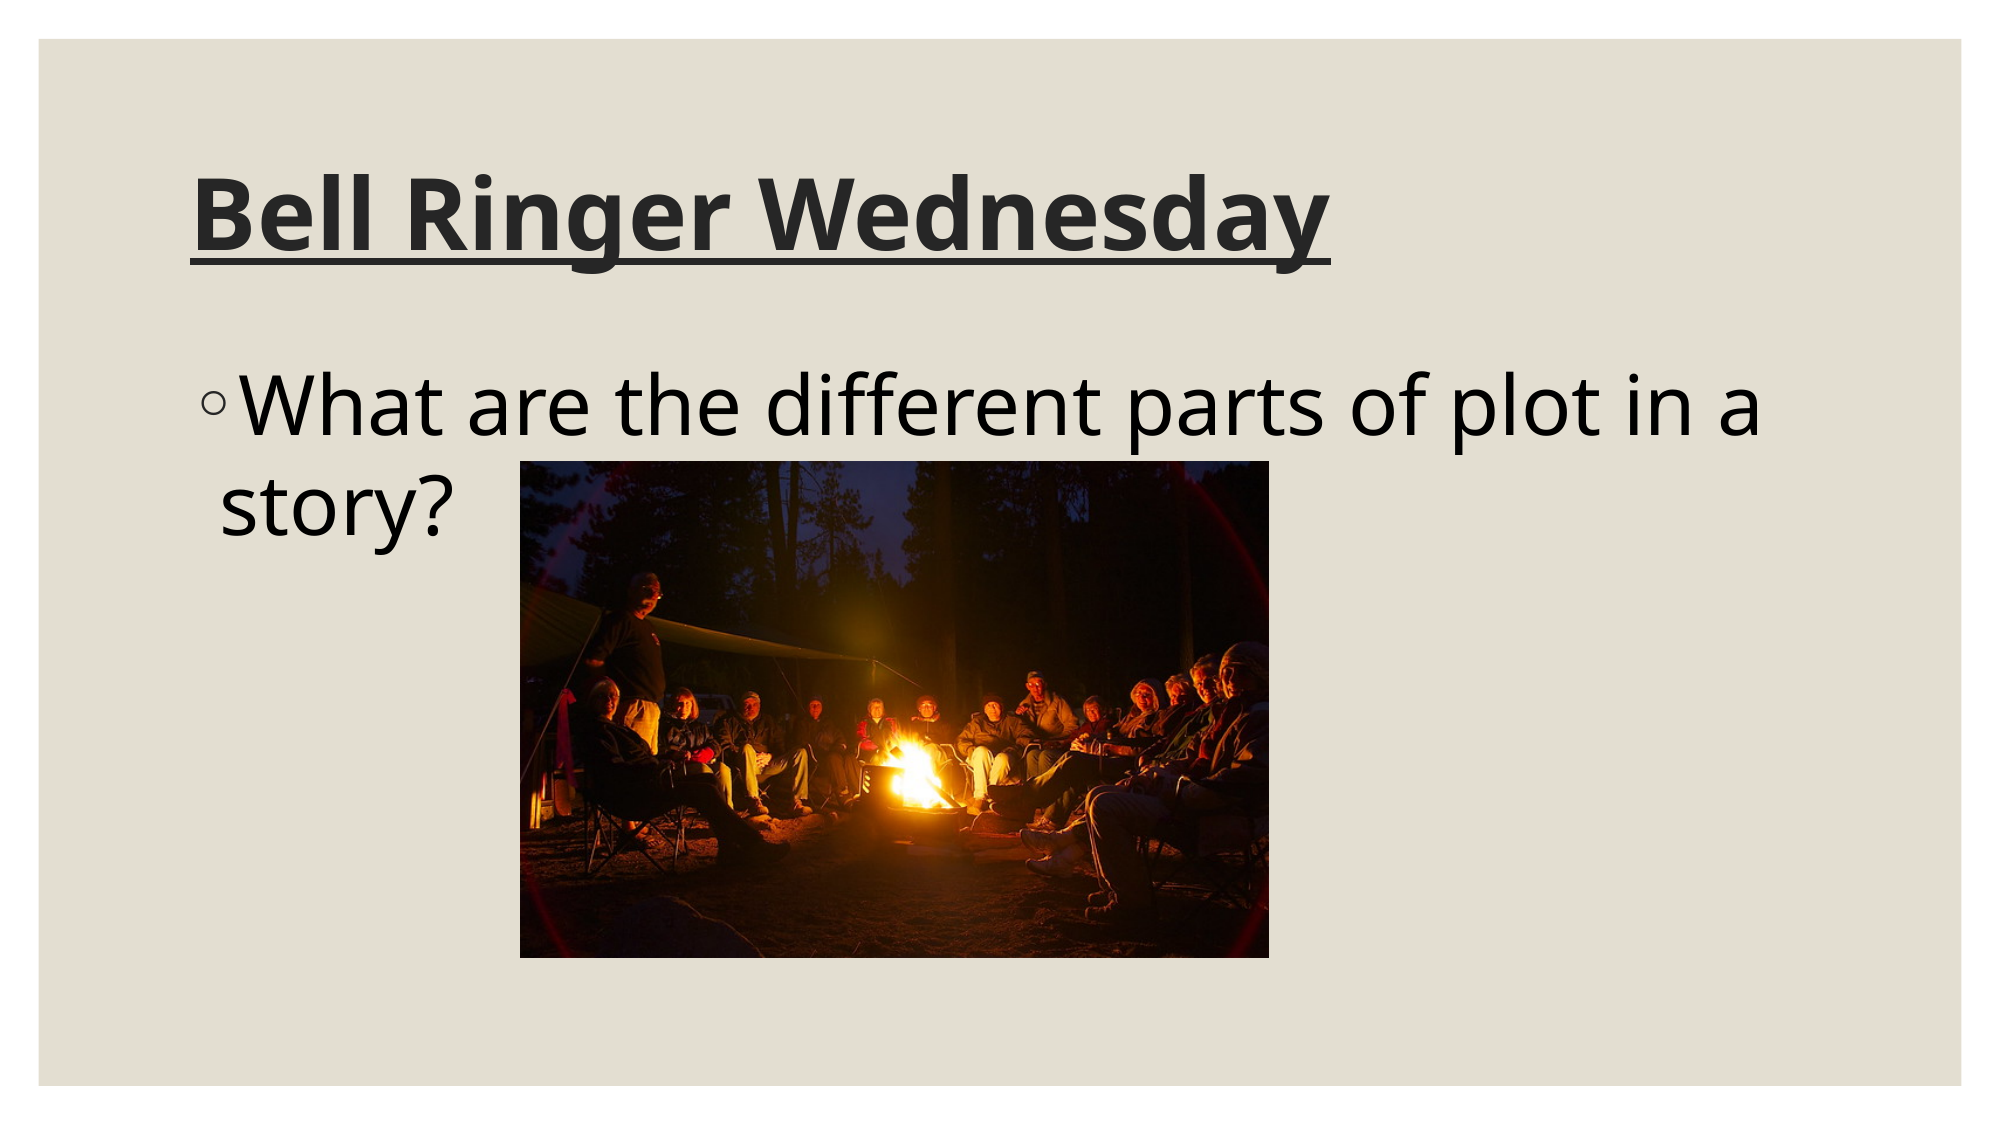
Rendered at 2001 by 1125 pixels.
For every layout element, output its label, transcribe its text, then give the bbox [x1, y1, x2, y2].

title Bell Ringer Wednesday [174, 105, 1825, 331]
picture [520, 461, 1269, 958]
list What are the different parts of plot in a story? [174, 345, 1825, 990]
